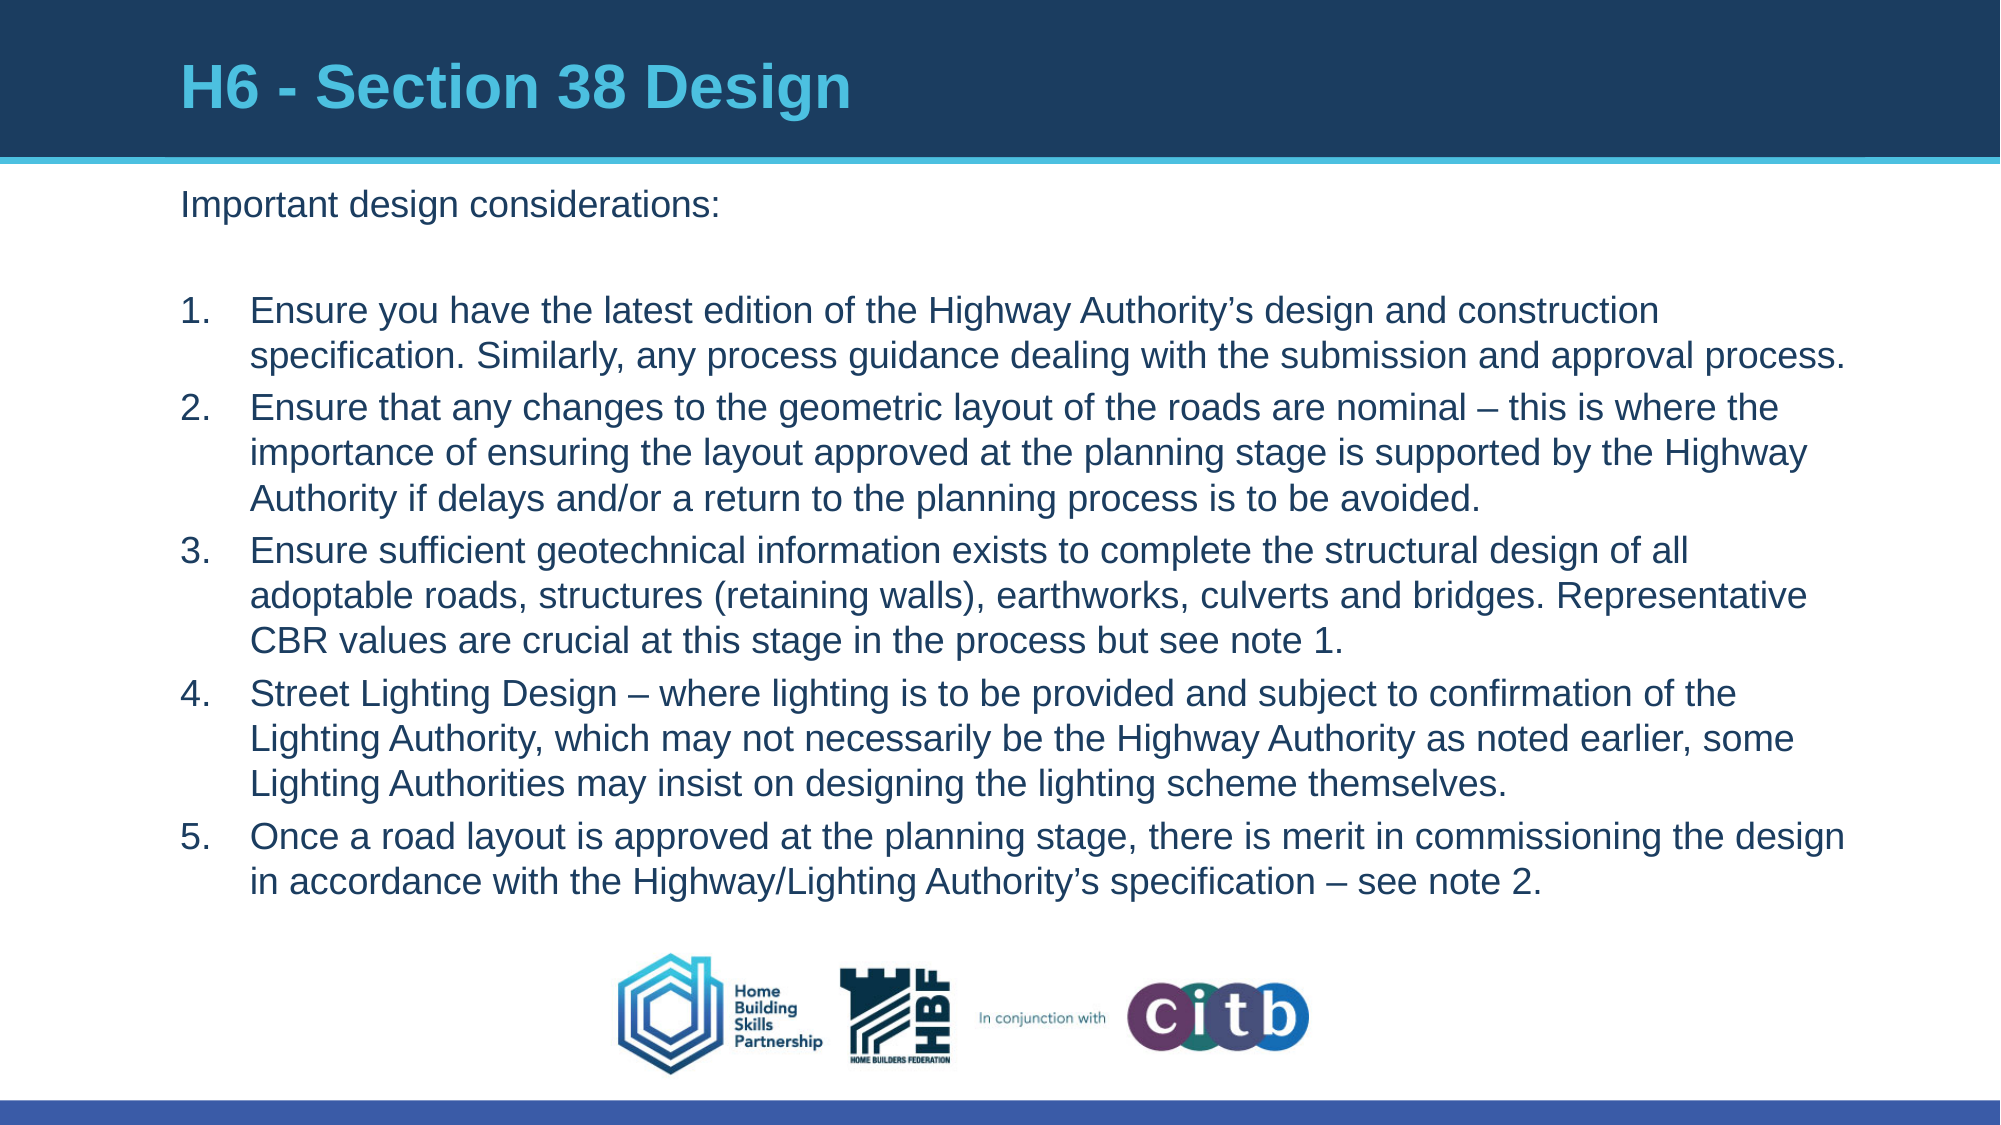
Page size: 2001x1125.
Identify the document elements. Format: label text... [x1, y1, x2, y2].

picture [577, 936, 1328, 1084]
list Important design considerations: Ensure you have the latest edition of the Highway Authority’s design and construction specification. Similarly, any process guidance dealing with the submission and approval process. Ensure that any changes to the geometric layout of the roads are nominal – this is where the importance of ensuring the layout approved at the planning stage is supported by the Highway Authority if delays and/or a return to the planning process is to be avoided. Ensure sufficient geotechnical information exists to complete the structural design of all adoptable roads, structures (retaining walls), earthworks, culverts and bridges. Representative CBR values are crucial at this stage in the process but see note 1. Street Lighting Design – where lighting is to be provided and subject to confirmation of the Lighting Authority, which may not necessarily be the Highway Authority as noted earlier, some Lighting Authorities may insist on designing the lighting scheme themselves. Once a road layout is approved at the planning stage, there is merit in commissioning the design in accordance with the Highway/Lighting Authority’s specification – see note 2. [164, 172, 1866, 921]
title H6 - Section 38 Design [164, 9, 1866, 158]
